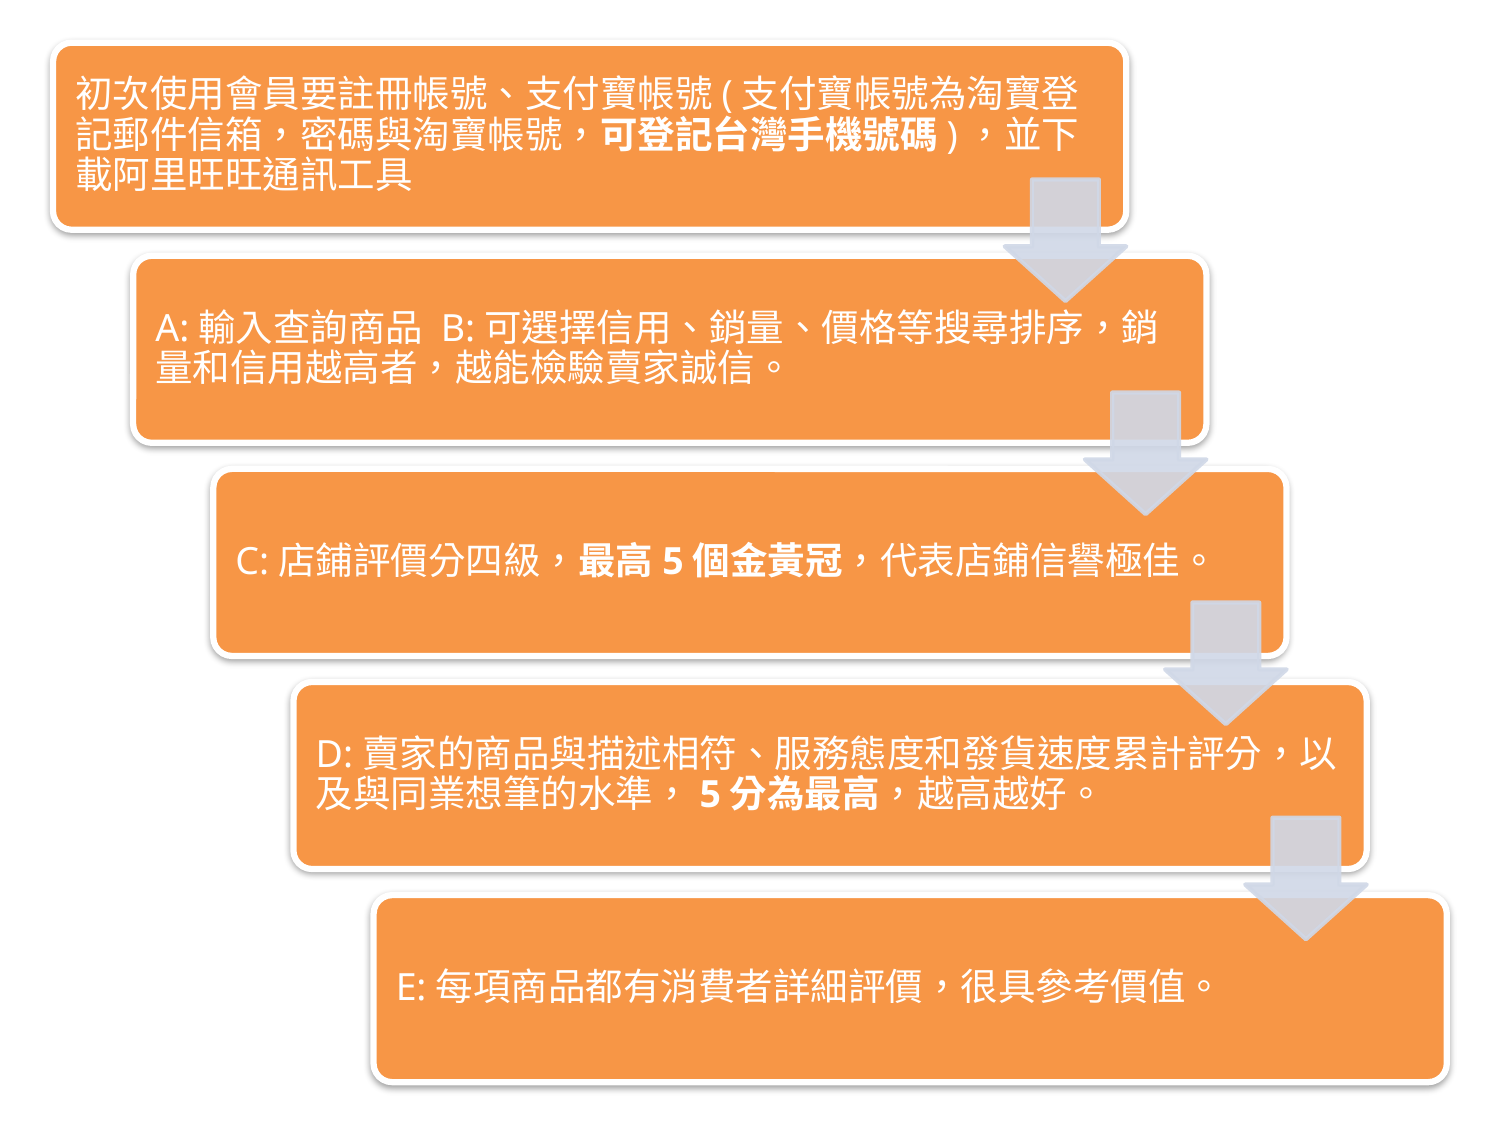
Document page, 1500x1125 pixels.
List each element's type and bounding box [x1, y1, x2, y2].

text_box [52, 42, 1448, 1083]
